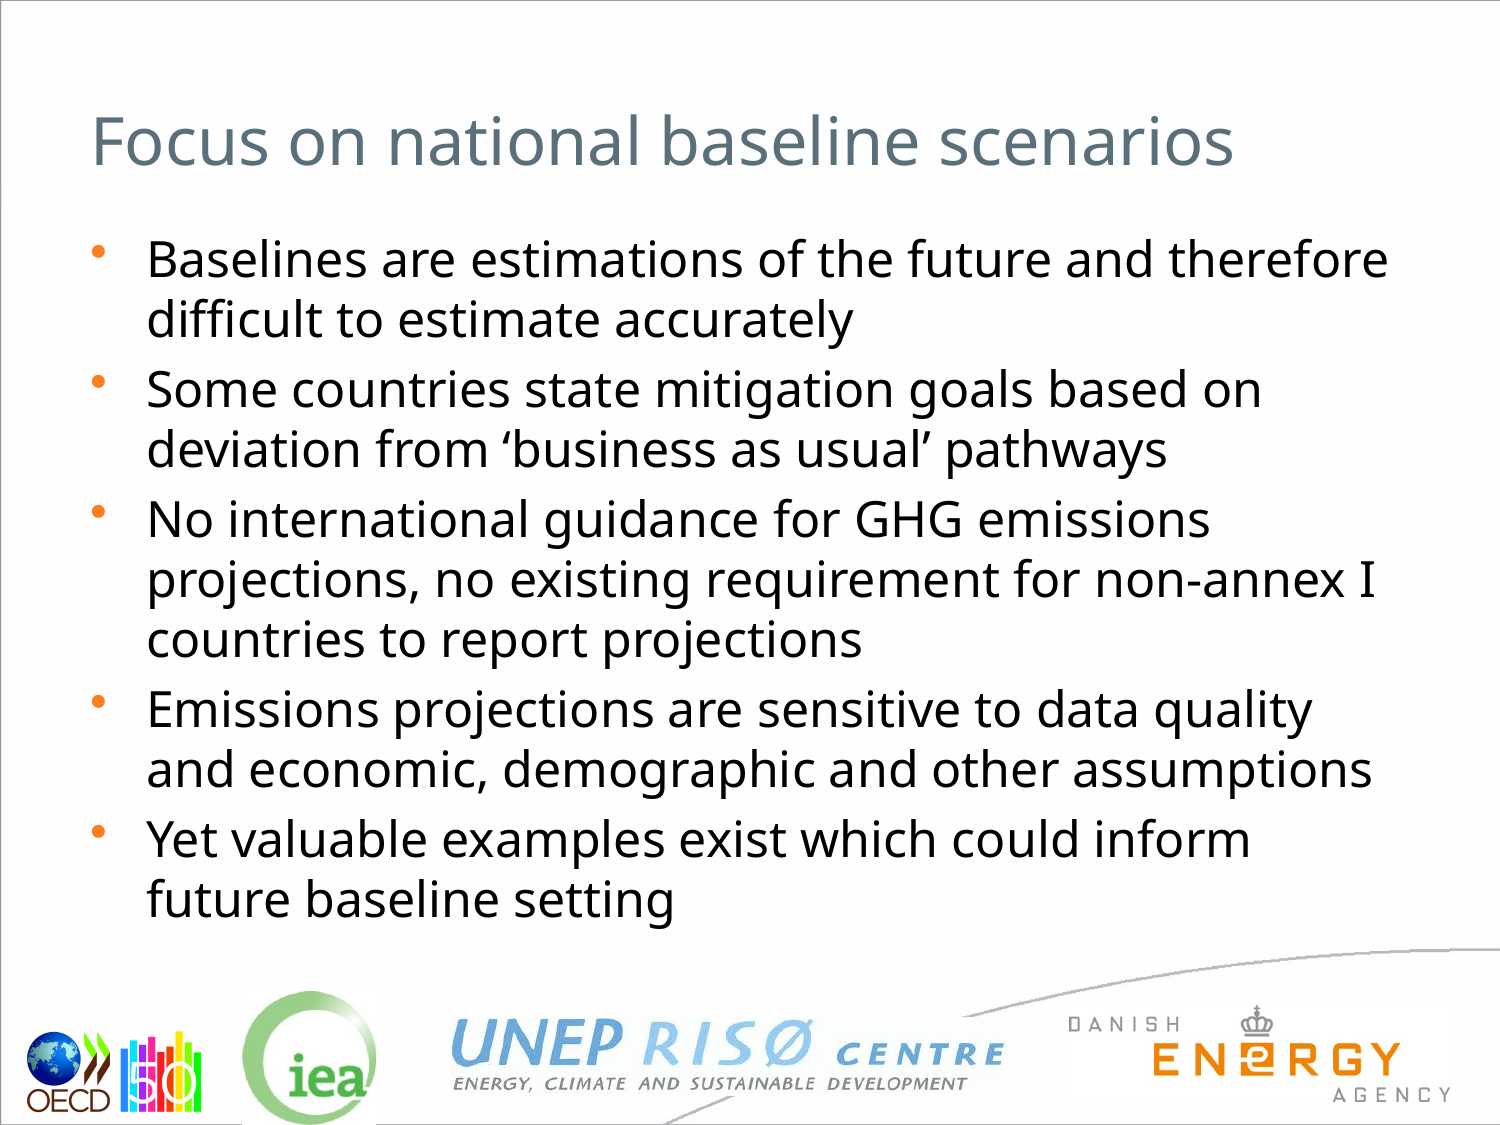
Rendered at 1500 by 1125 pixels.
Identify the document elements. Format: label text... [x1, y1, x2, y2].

title Focus on national baseline scenarios [74, 44, 1424, 219]
list Baselines are estimations of the future and therefore difficult to estimate accurately Some countries state mitigation goals based on deviation from ‘business as usual’ pathways No international guidance for GHG emissions projections, no existing requirement for non-annex I countries to report projections Emissions projections are sensitive to data quality and economic, demographic and other assumptions Yet valuable examples exist which could inform future baseline setting [74, 219, 1426, 1006]
picture [0, 0, 1500, 1125]
